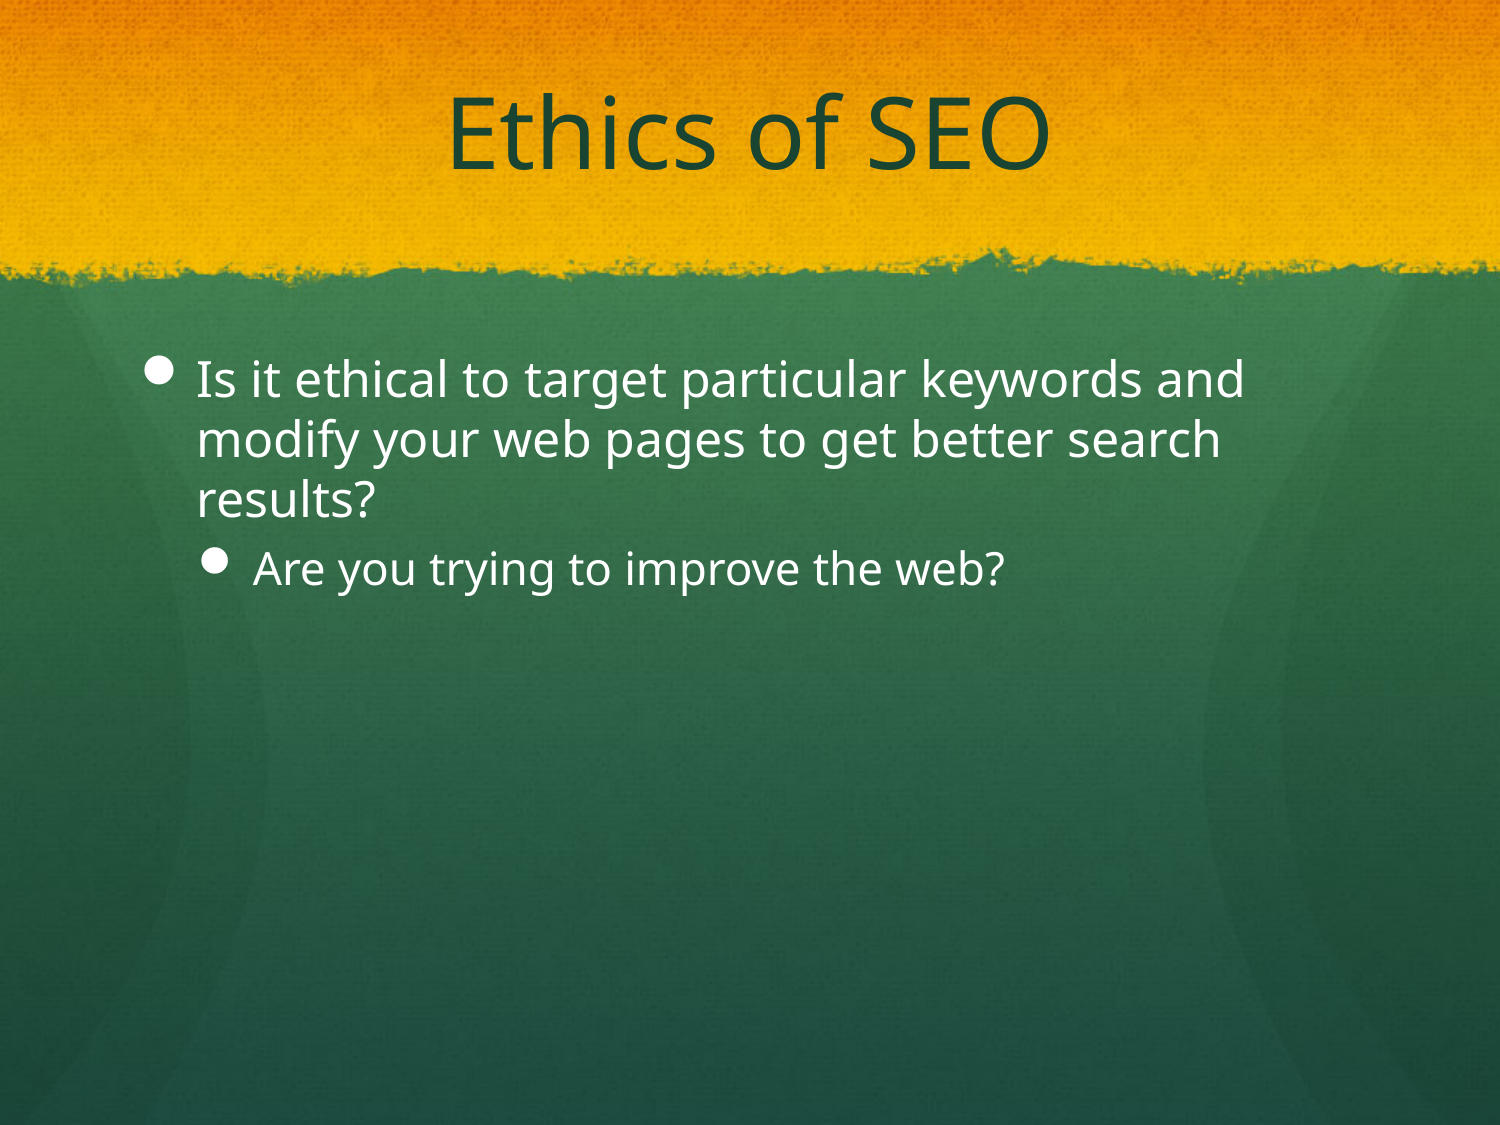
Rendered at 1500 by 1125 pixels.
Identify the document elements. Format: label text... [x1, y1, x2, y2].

picture [0, 0, 1500, 1125]
title Ethics of SEO [125, 12, 1375, 246]
list Is it ethical to target particular keywords and modify your web pages to get better search results? Are you trying to improve the web? [125, 339, 1375, 1026]
